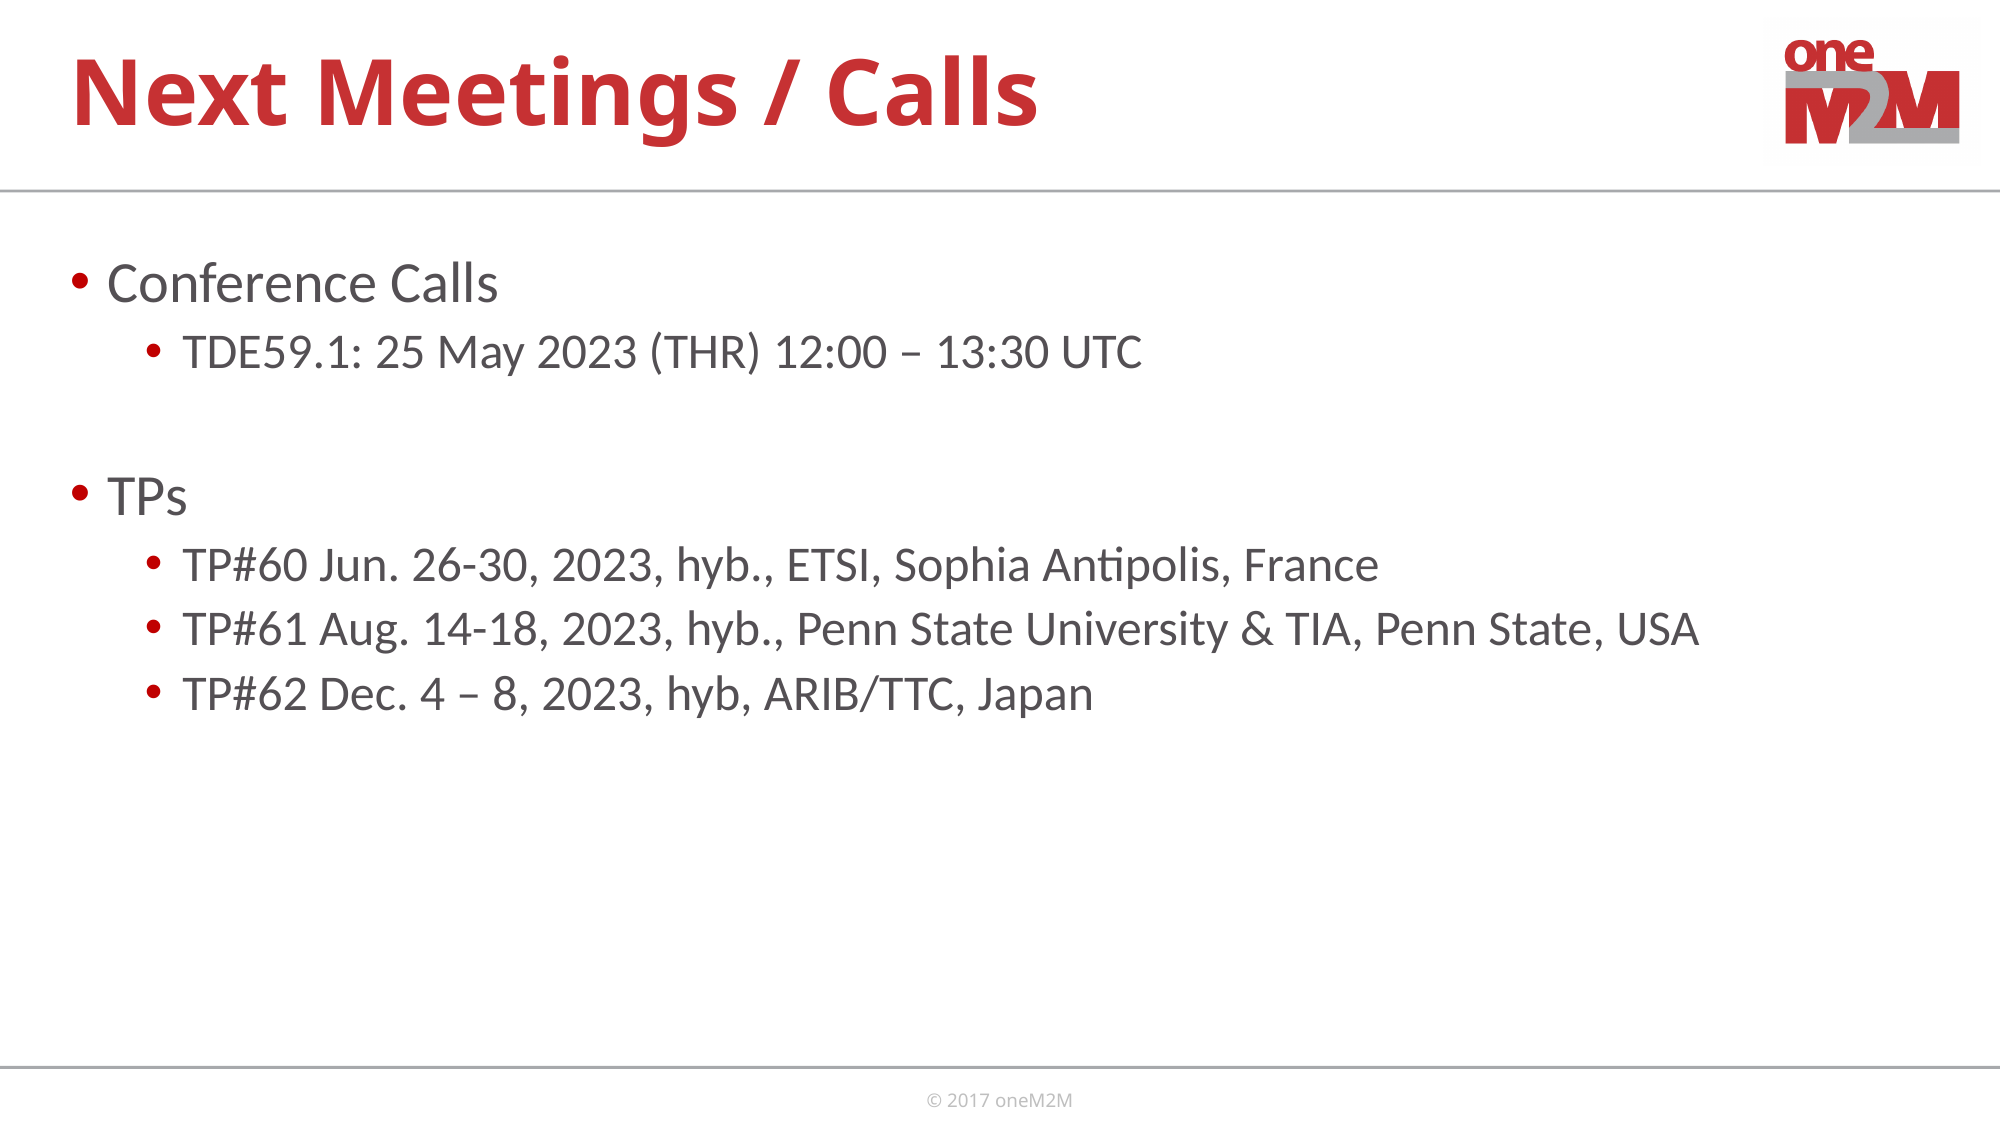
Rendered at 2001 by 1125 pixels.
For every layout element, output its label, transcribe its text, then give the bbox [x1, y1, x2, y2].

picture [1763, 17, 1981, 166]
title Next Meetings / Calls [54, 0, 1748, 193]
list Conference Calls TDE59.1: 25 May 2023 (THR) 12:00 – 13:30 UTC TPs TP#60 Jun. 26-30, 2023, hyb., ETSI, Sophia Antipolis, France TP#61 Aug. 14-18, 2023, hyb., Penn State University & TIA, Penn State, USA TP#62 Dec. 4 – 8, 2023, hyb, ARIB/TTC, Japan [54, 245, 1780, 959]
